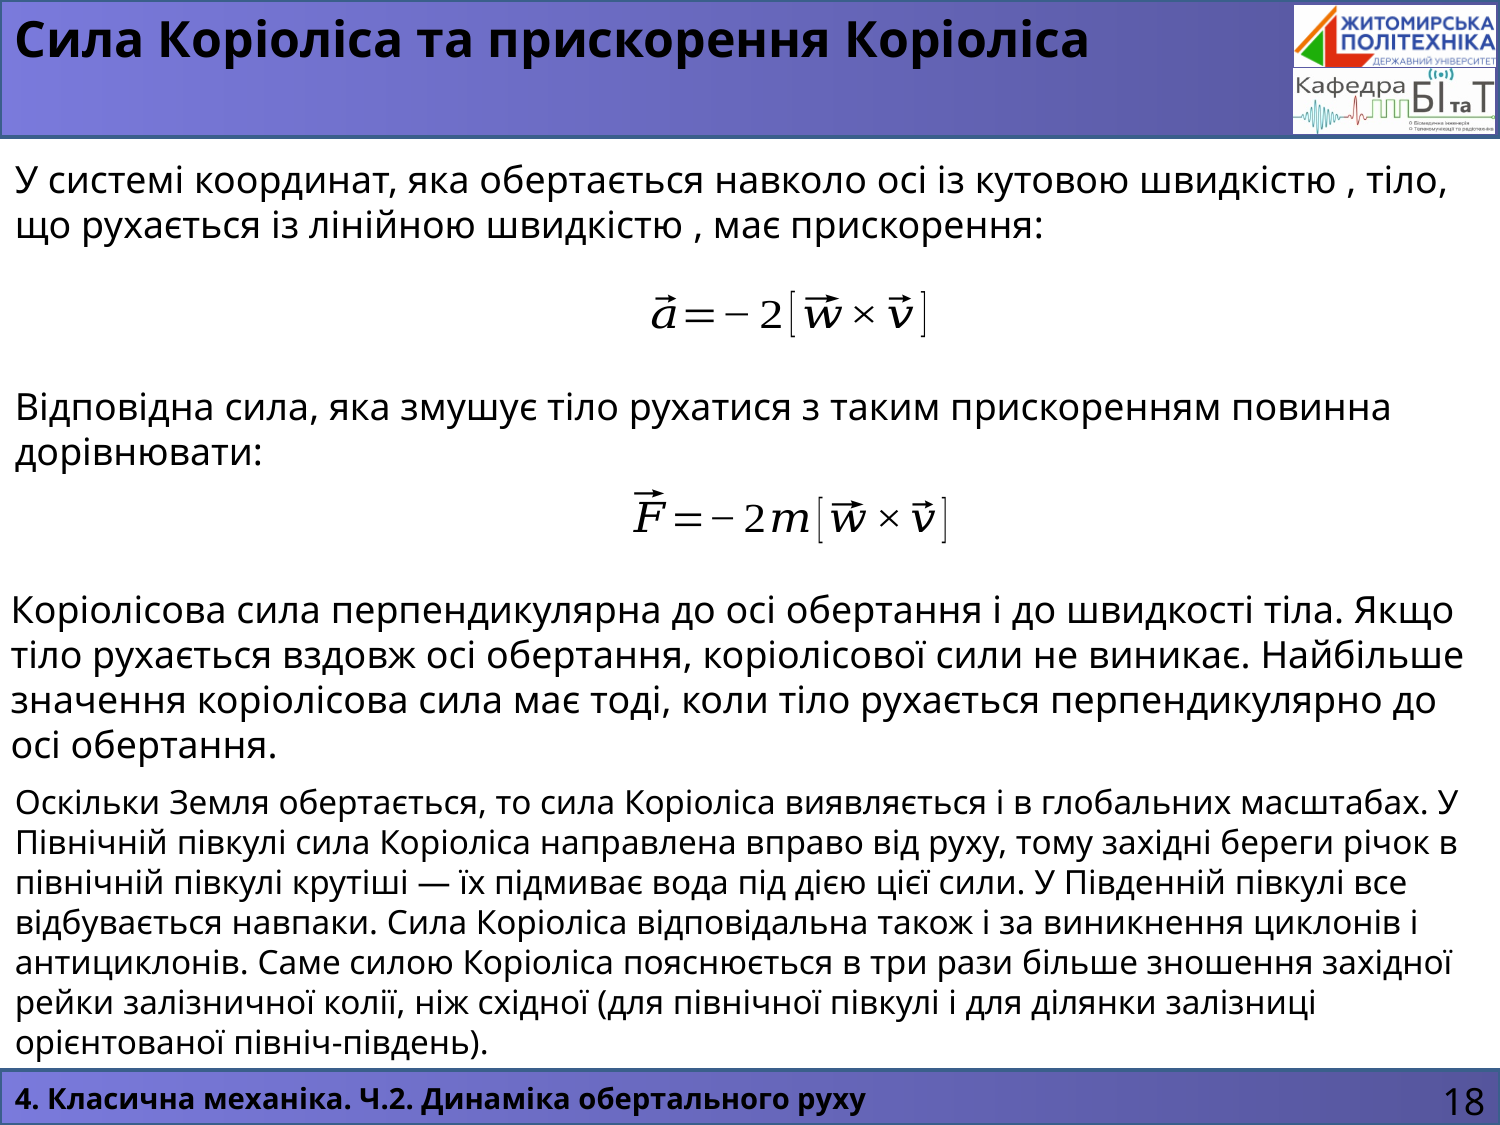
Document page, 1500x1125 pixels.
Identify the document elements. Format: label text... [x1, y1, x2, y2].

text_box Оскільки Земля обертається, то сила Коріоліса виявляється і в глобальних масштабах. У Північній півкулі сила Коріоліса направлена вправо від руху, тому західні береги річок в північній півкулі крутіші — їх підмиває вода під дією цієї сили. У Південній півкулі все відбувається навпаки. Сила Коріоліса відповідальна також і за виникнення циклонів і антициклонів. Саме силою Коріоліса пояснюється в три рази більше зношення західної рейки залізничної колії, ніж східної (для північної півкулі і для ділянки залізниці орієнтованої північ-південь). [0, 773, 1500, 1069]
text_box [0, 75, 1290, 139]
picture [1293, 68, 1496, 135]
picture [1294, 5, 1496, 67]
text_box Сила Коріоліса та прискорення Коріоліса [0, 0, 1306, 75]
text_box [1306, 0, 1500, 10]
text_box Коріолісова сила перпендикулярна до осі обертання і до швидкості тіла. Якщо тіло рухається вздовж осі обертання, коріолісової сили не виникає. Найбільше значення коріолісова сила має тоді, коли тіло рухається перпендикулярно до осі обертання. [0, 578, 1496, 773]
text_box 18 [1399, 1070, 1500, 1125]
text_box 4. Класична механіка. Ч.2. Динаміка обертального руху [0, 1069, 1500, 1125]
text_box Відповідна сила, яка змушує тіло рухатися з таким прискоренням повинна дорівнювати: [0, 375, 1500, 481]
